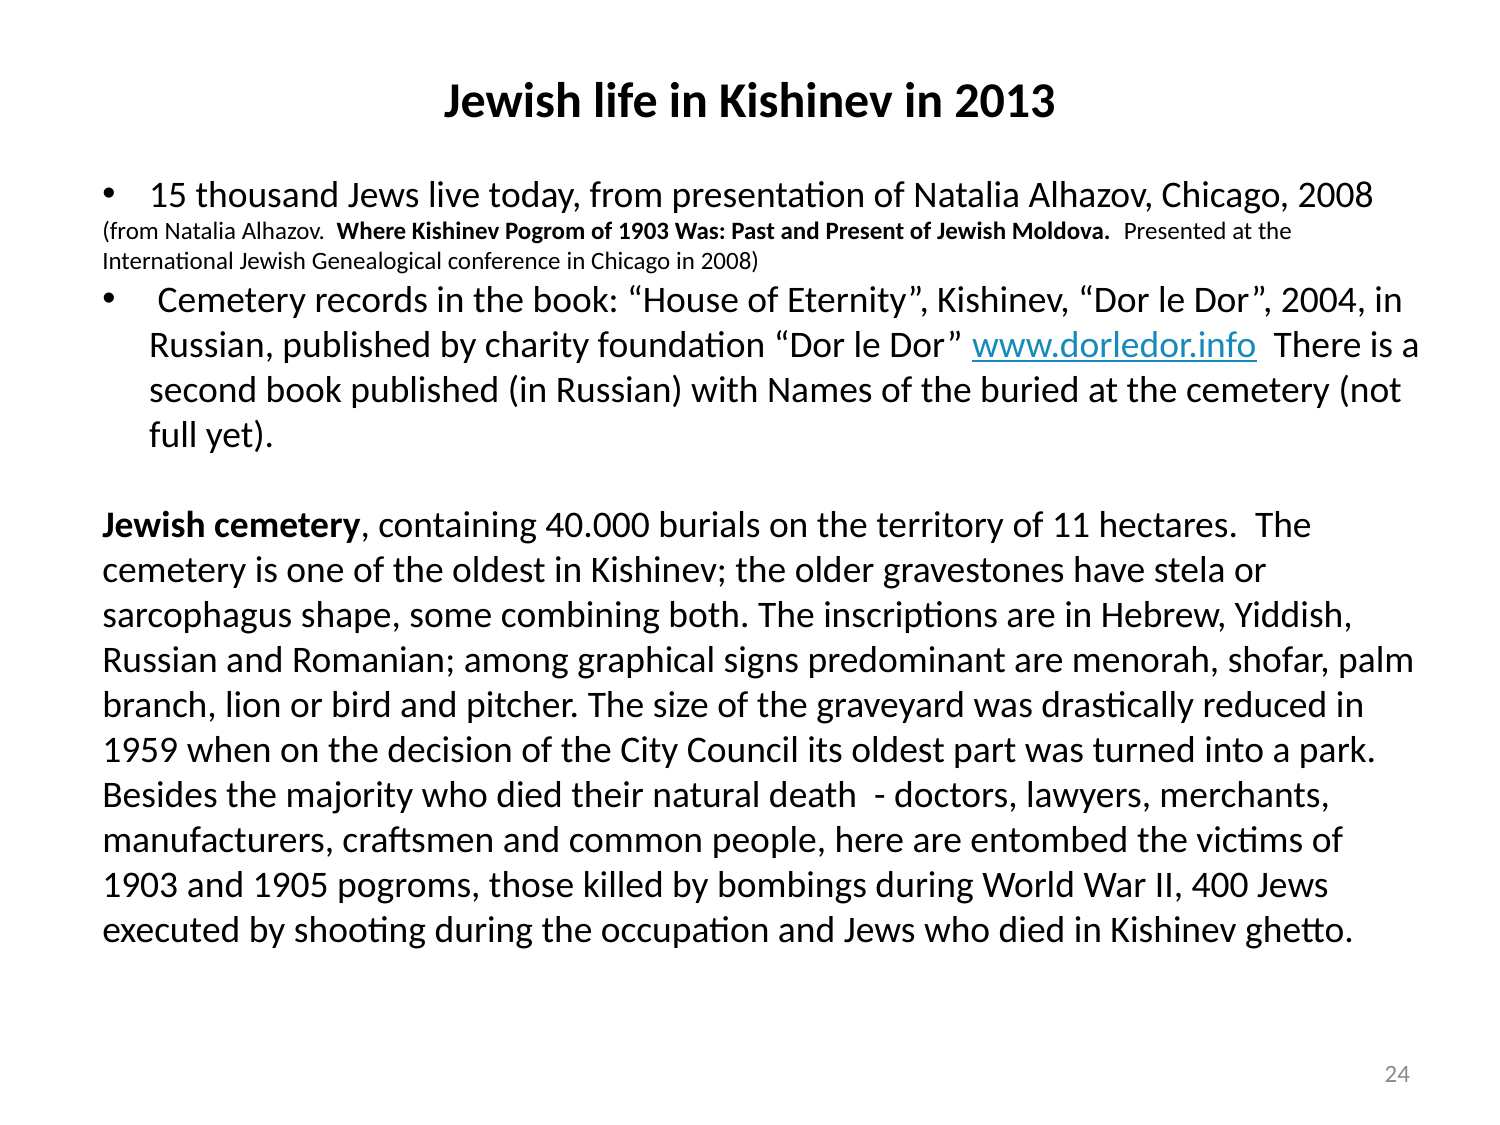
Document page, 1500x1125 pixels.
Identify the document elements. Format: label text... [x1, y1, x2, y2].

slide_number 24 [1074, 1048, 1425, 1103]
text_box 15 thousand Jews live today, from presentation of Natalia Alhazov, Chicago, 2008 (from Natalia Alhazov. Where Kishinev Pogrom of 1903 Was: Past and Present of Jewish Moldova. Presented at the International Jewish Genealogical conference in Chicago in 2008) Cemetery records in the book: “House of Eternity”, Kishinev, “Dor le Dor”, 2004, in Russian, published by charity foundation “Dor le Dor” www.dorledor.info There is a second book published (in Russian) with Names of the buried at the cemetery (not full yet). Jewish cemetery, containing 40.000 burials on the territory of 11 hectares. The cemetery is one of the oldest in Kishinev; the older gravestones have stela or sarcophagus shape, some combining both. The inscriptions are in Hebrew, Yiddish, Russian and Romanian; among graphical signs predominant are menorah, shofar, palm branch, lion or bird and pitcher. The size of the graveyard was drastically reduced in 1959 when on the decision of the City Council its oldest part was turned into a park. Besides the majority who died their natural death - doctors, lawyers, merchants, manufacturers, craftsmen and common people, here are entombed the victims of 1903 and 1905 pogroms, those killed by bombings during World War II, 400 Jews executed by shooting during the occupation and Jews who died in Kishinev ghetto. [87, 162, 1438, 1048]
title Jewish life in Kishinev in 2013 [75, 45, 1425, 150]
